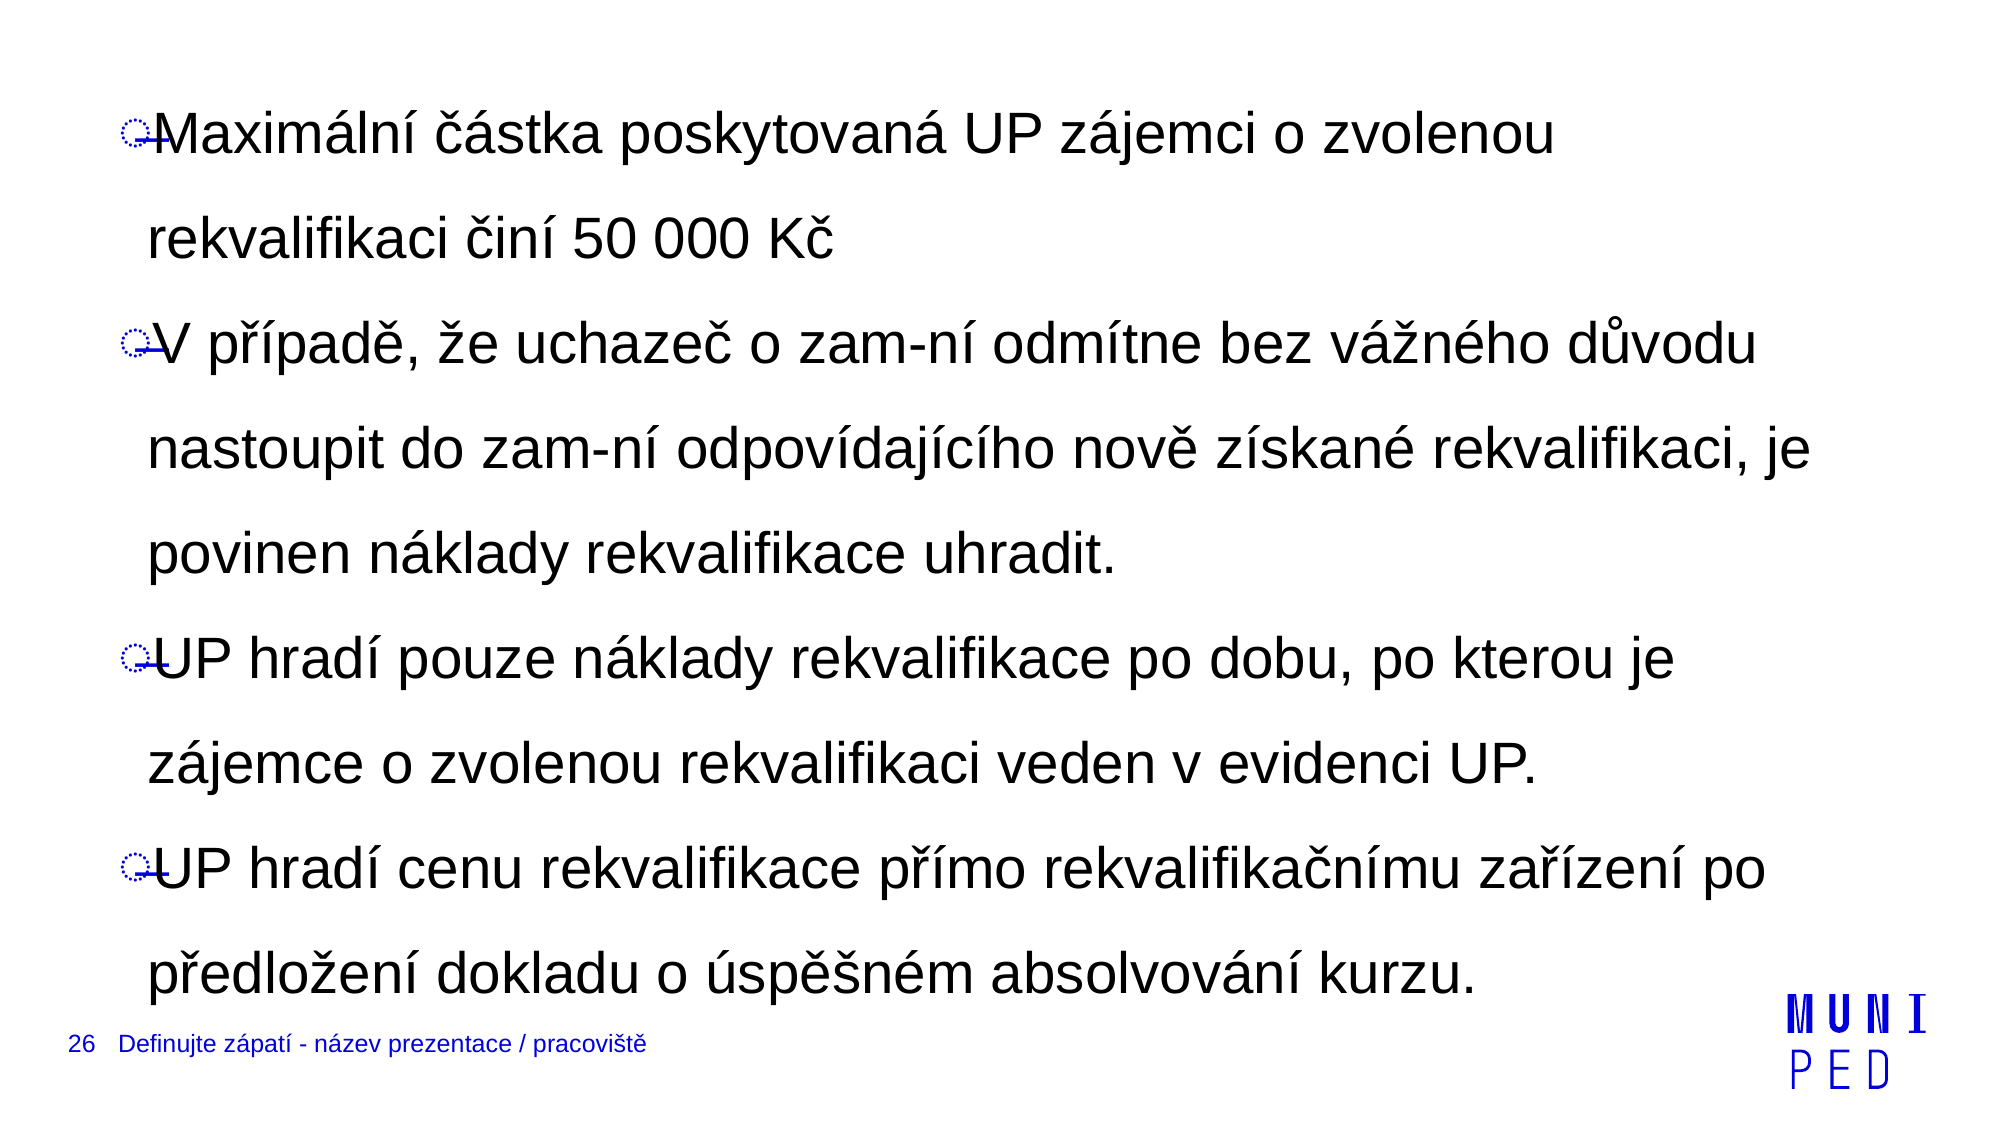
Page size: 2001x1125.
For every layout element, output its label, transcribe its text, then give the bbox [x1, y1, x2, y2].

slide_number 26 [67, 1021, 110, 1063]
list Maximální částka poskytovaná UP zájemci o zvolenou rekvalifikaci činí 50 000 Kč V případě, že uchazeč o zam-ní odmítne bez vážného důvodu nastoupit do zam-ní odpovídajícího nově získané rekvalifikaci, je povinen náklady rekvalifikace uhradit. UP hradí pouze náklady rekvalifikace po dobu, po kterou je zájemce o zvolenou rekvalifikaci veden v evidenci UP. UP hradí cenu rekvalifikace přímo rekvalifikačnímu zařízení po předložení dokladu o úspěšném absolvování kurzu. [106, 60, 1871, 904]
footer Definujte zápatí - název prezentace / pracoviště [118, 1021, 1418, 1063]
